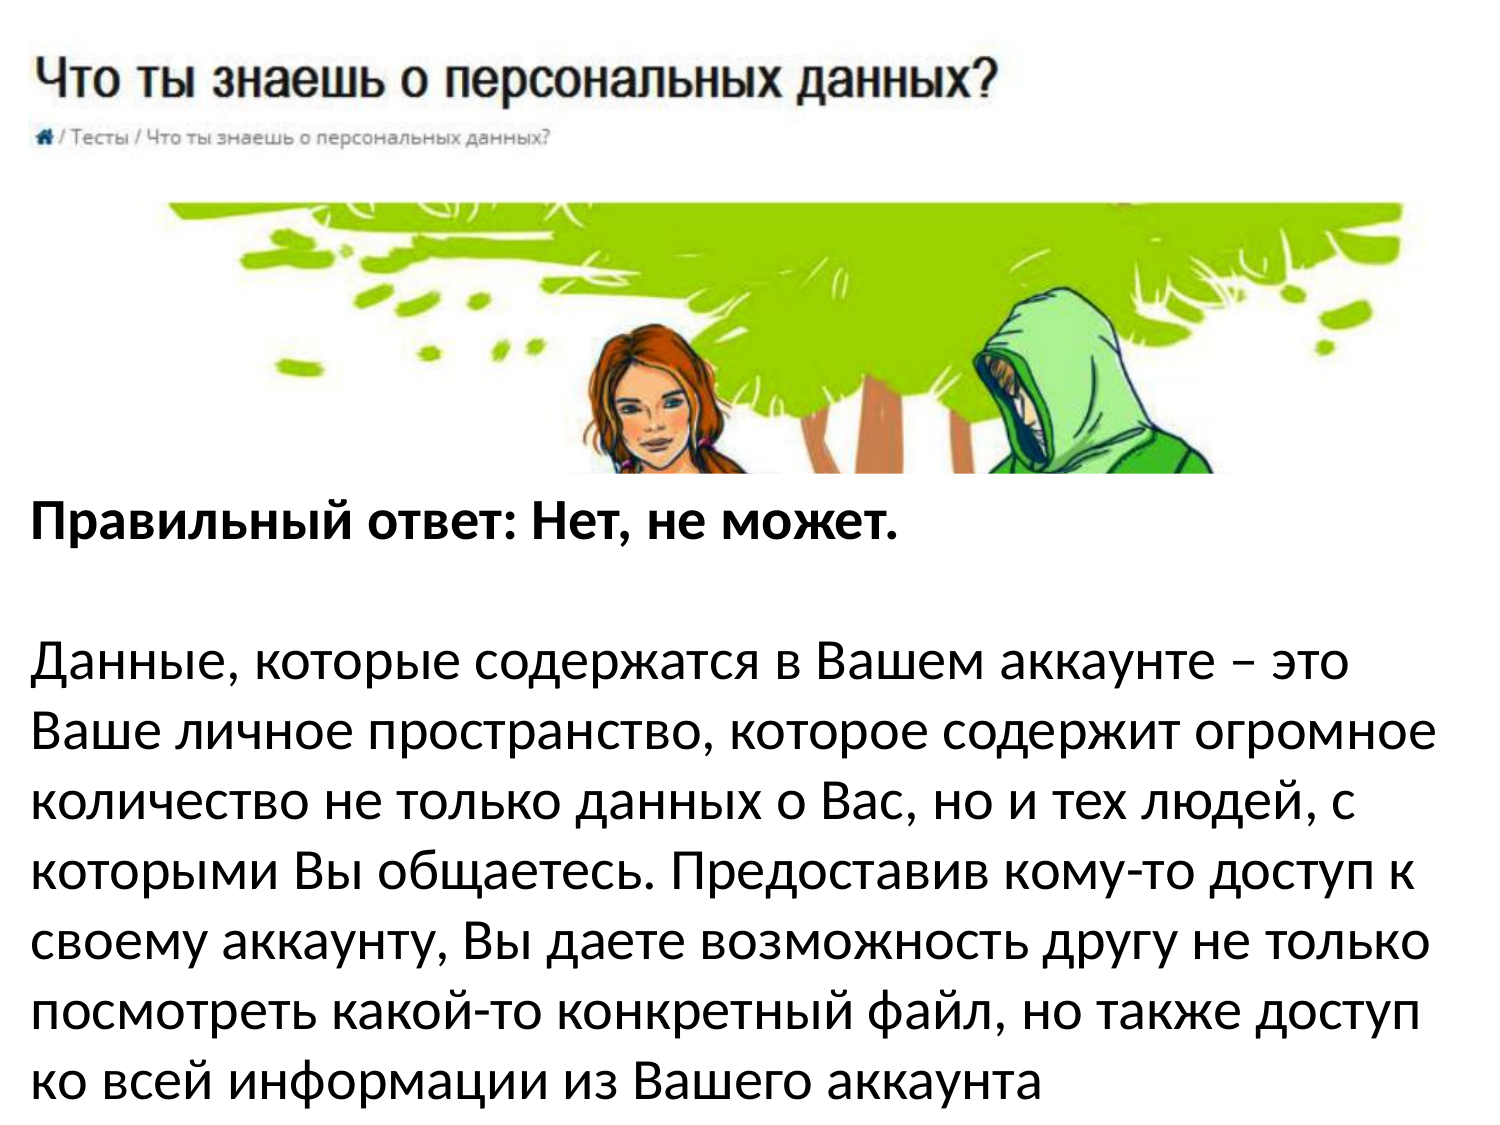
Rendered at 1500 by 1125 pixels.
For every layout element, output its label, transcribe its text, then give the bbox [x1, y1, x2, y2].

picture [28, 21, 1472, 1104]
text_box Правильный ответ: Нет, не может. Данные, которые содержатся в Вашем аккаунте – это Ваше личное пространство, которое содержит огромное количество не только данных о Вас, но и тех людей, с которыми Вы общаетесь. Предоставив кому-то доступ к своему аккаунту, Вы даете возможность другу не только посмотреть какой-то конкретный файл, но также доступ ко всей информации из Вашего аккаунта [16, 473, 1484, 1119]
